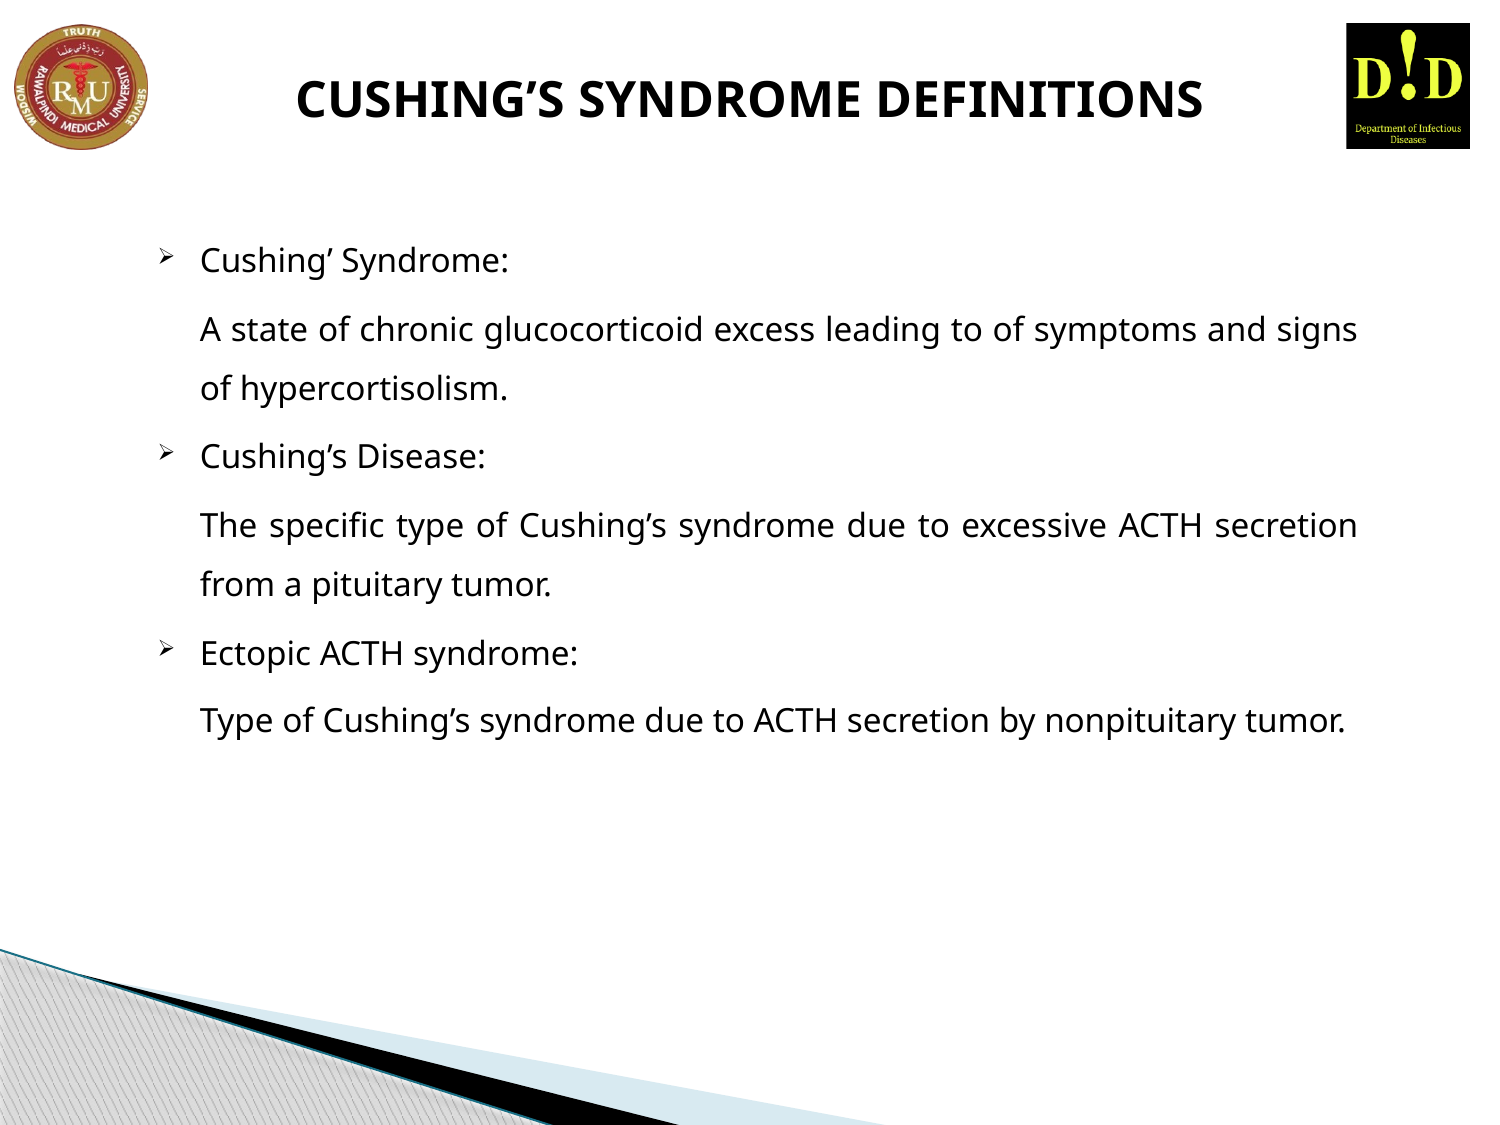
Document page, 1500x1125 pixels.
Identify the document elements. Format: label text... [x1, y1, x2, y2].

picture [14, 24, 148, 150]
title CUSHING’S SYNDROME DEFINITIONS [0, 19, 1500, 175]
picture [1346, 23, 1471, 149]
list Cushing’ Syndrome: A state of chronic glucocorticoid excess leading to of symptoms and signs of hypercortisolism. Cushing’s Disease: The specific type of Cushing’s syndrome due to excessive ACTH secretion from a pituitary tumor. Ectopic ACTH syndrome: Type of Cushing’s syndrome due to ACTH secretion by nonpituitary tumor. [125, 212, 1375, 1070]
